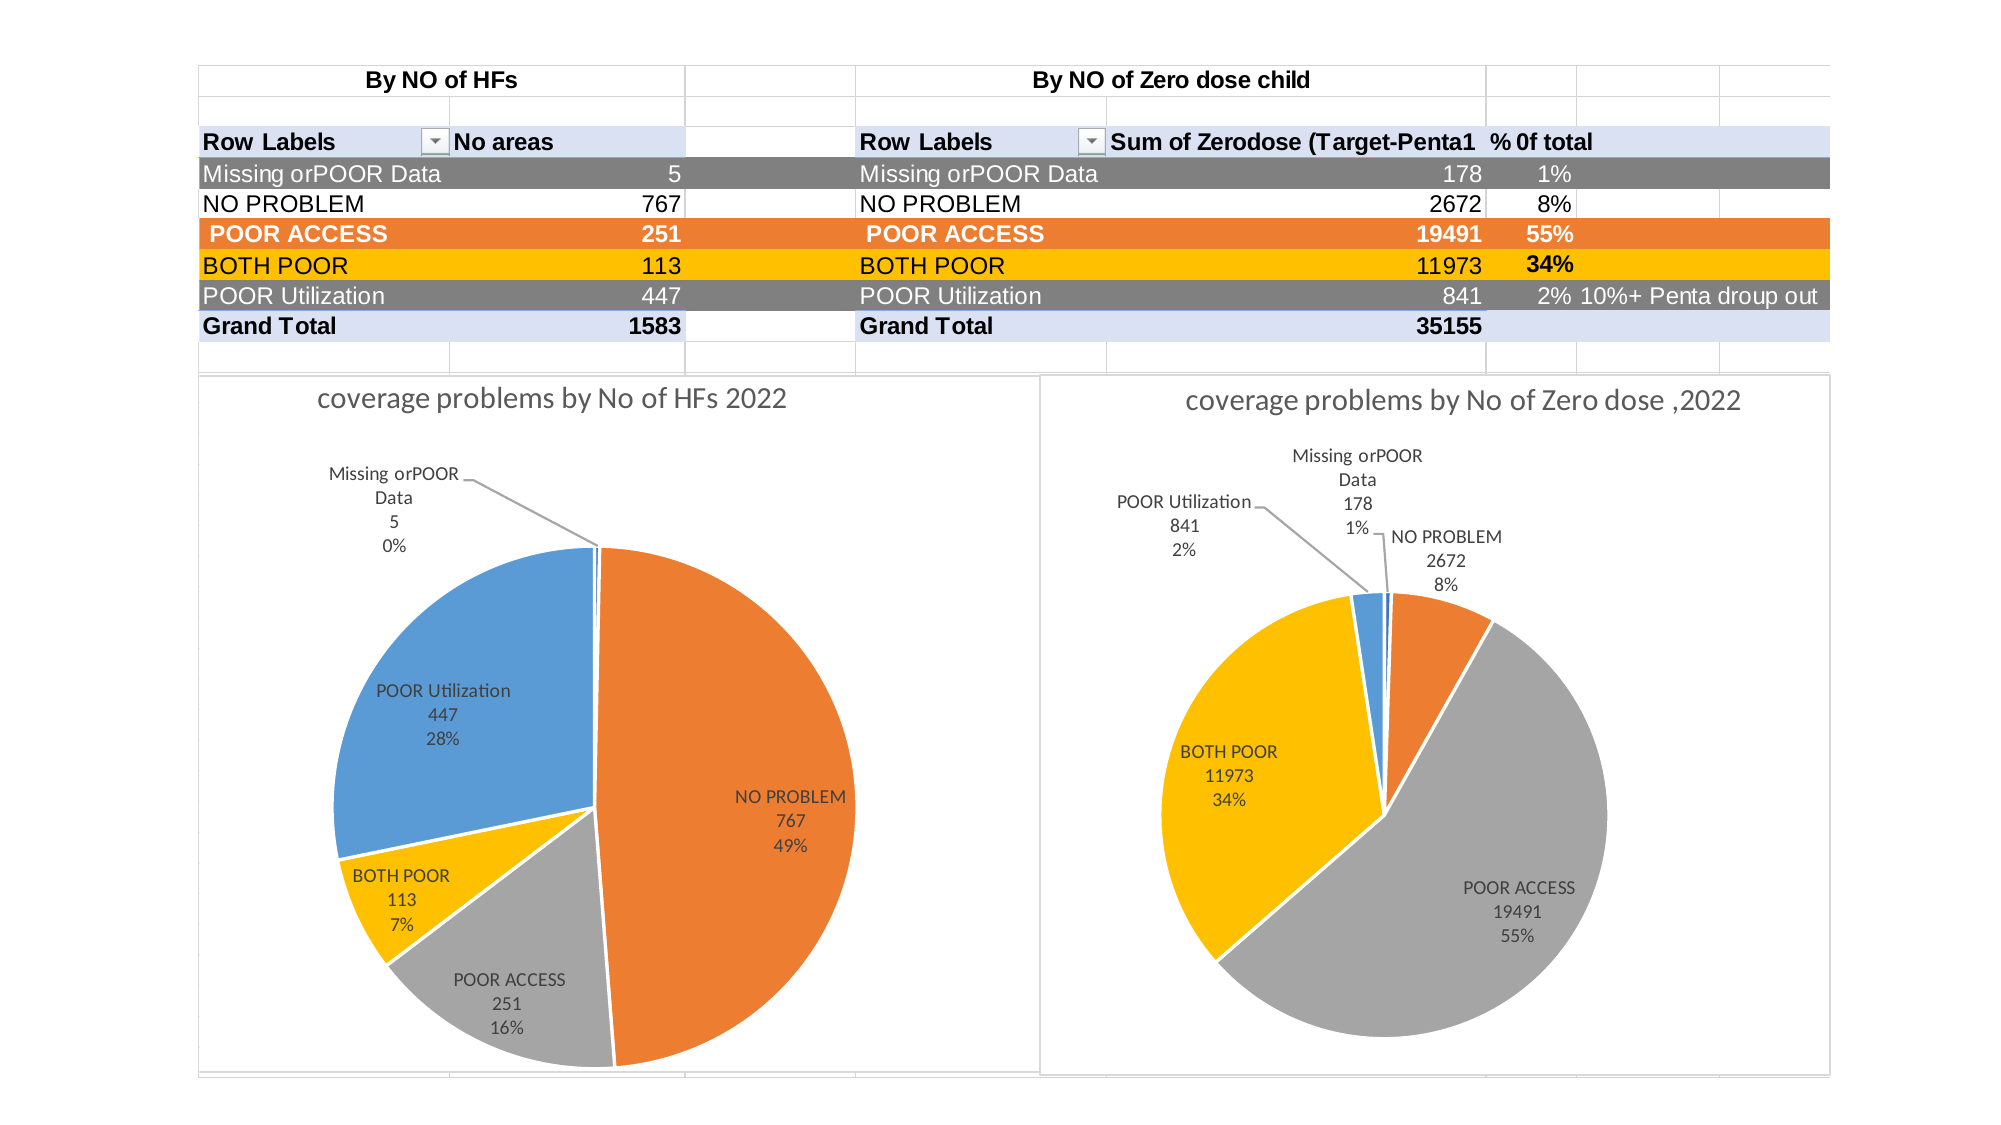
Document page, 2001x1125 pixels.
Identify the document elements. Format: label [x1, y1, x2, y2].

picture [198, 64, 1831, 1079]
